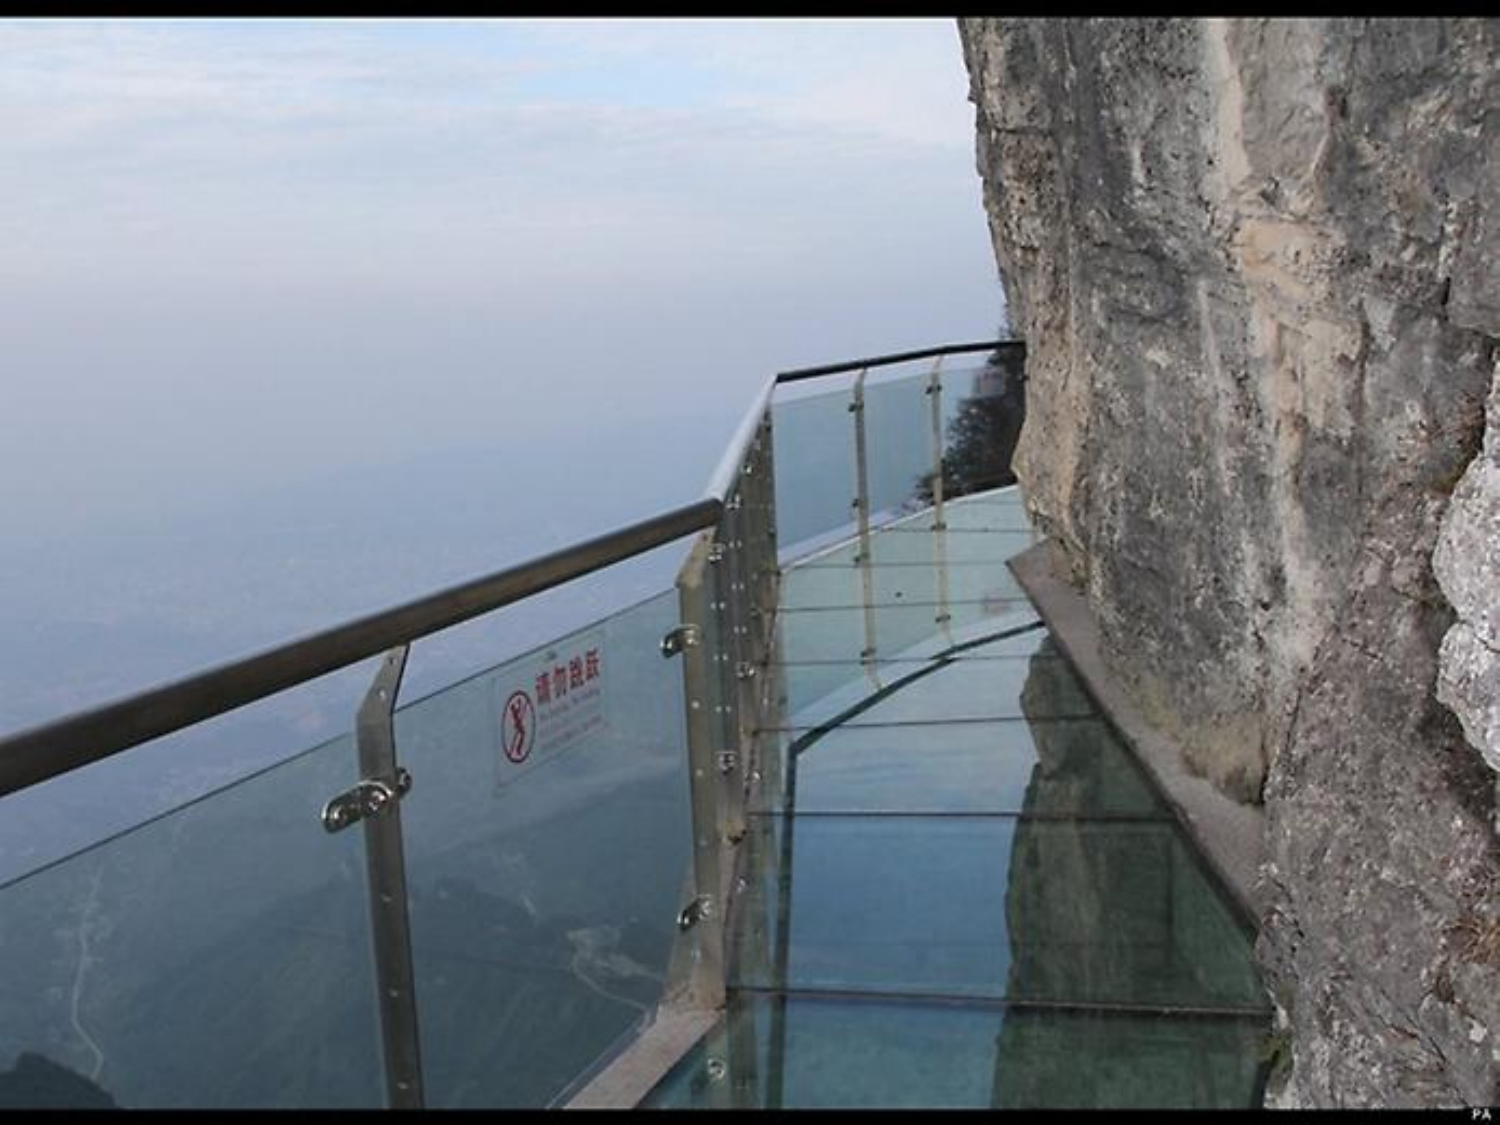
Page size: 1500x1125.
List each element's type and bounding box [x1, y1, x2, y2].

list [0, 0, 1500, 1125]
